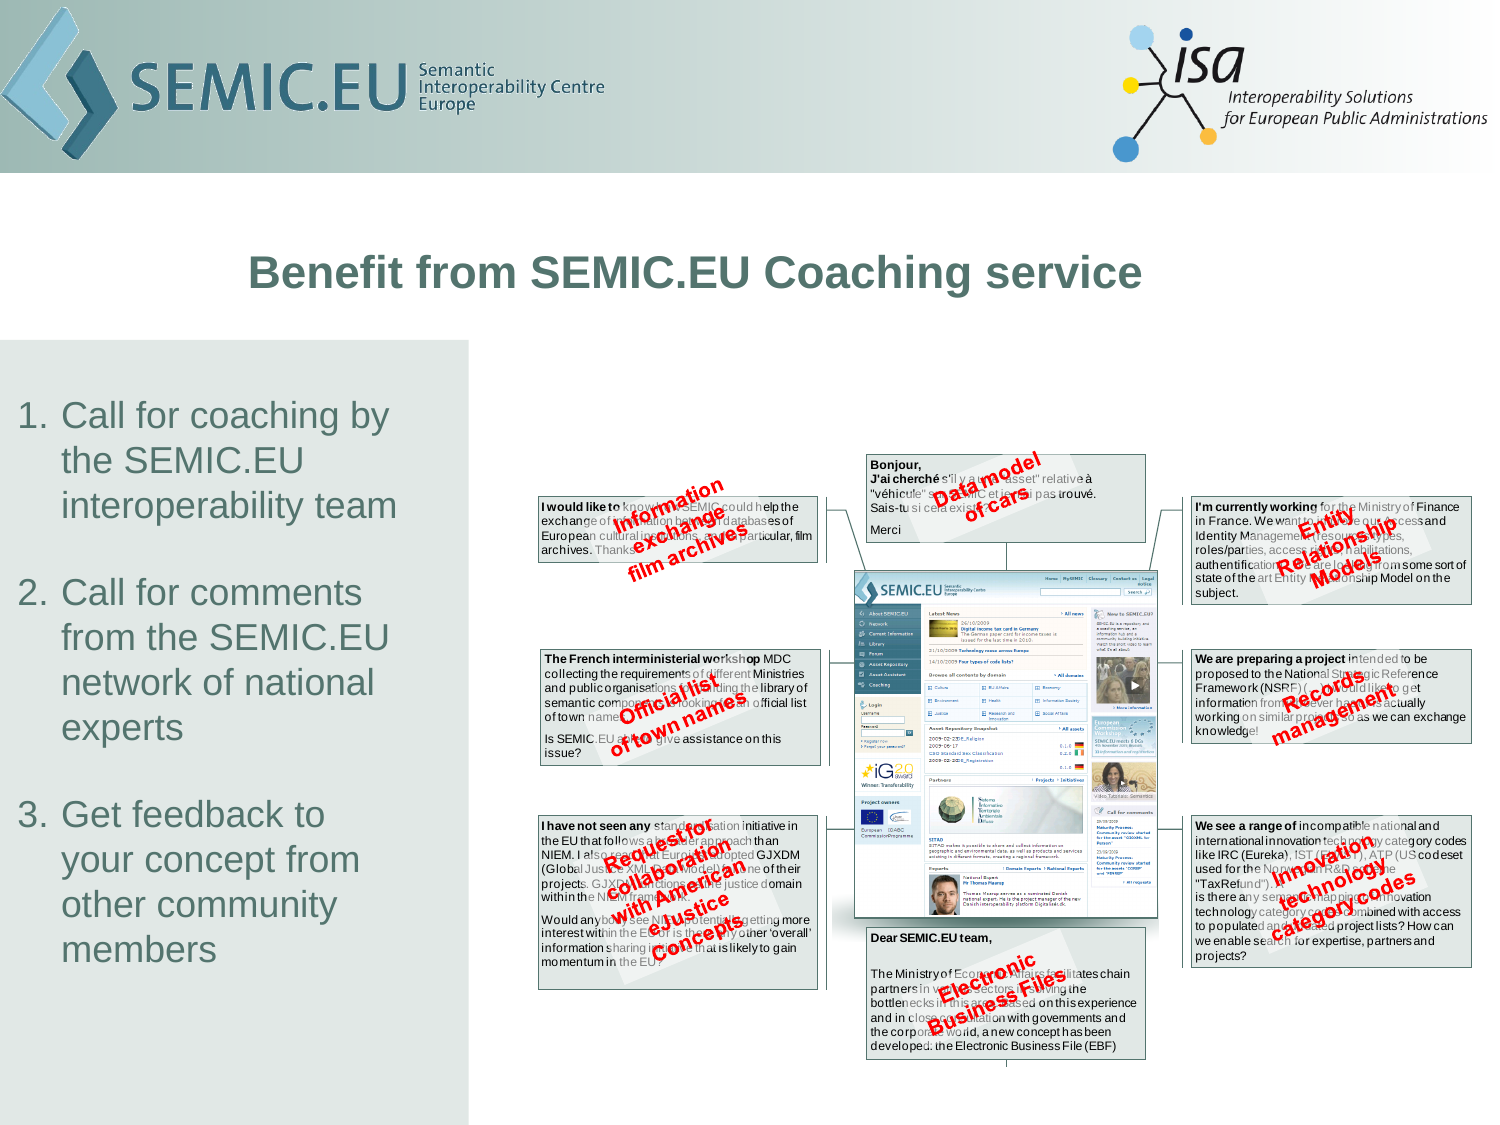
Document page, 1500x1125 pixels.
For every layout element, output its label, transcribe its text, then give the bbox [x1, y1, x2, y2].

text_box [0, 339, 469, 1125]
title Benefit from SEMIC.EU Coaching service [247, 242, 1321, 312]
text_box Call for coaching by the SEMIC.EU interoperability team Call for comments from the SEMIC.EU network of national experts Get feedback to your concept from other community members [11, 385, 411, 976]
picture [1087, 0, 1500, 188]
picture [533, 428, 1477, 1067]
picture [0, 7, 609, 160]
